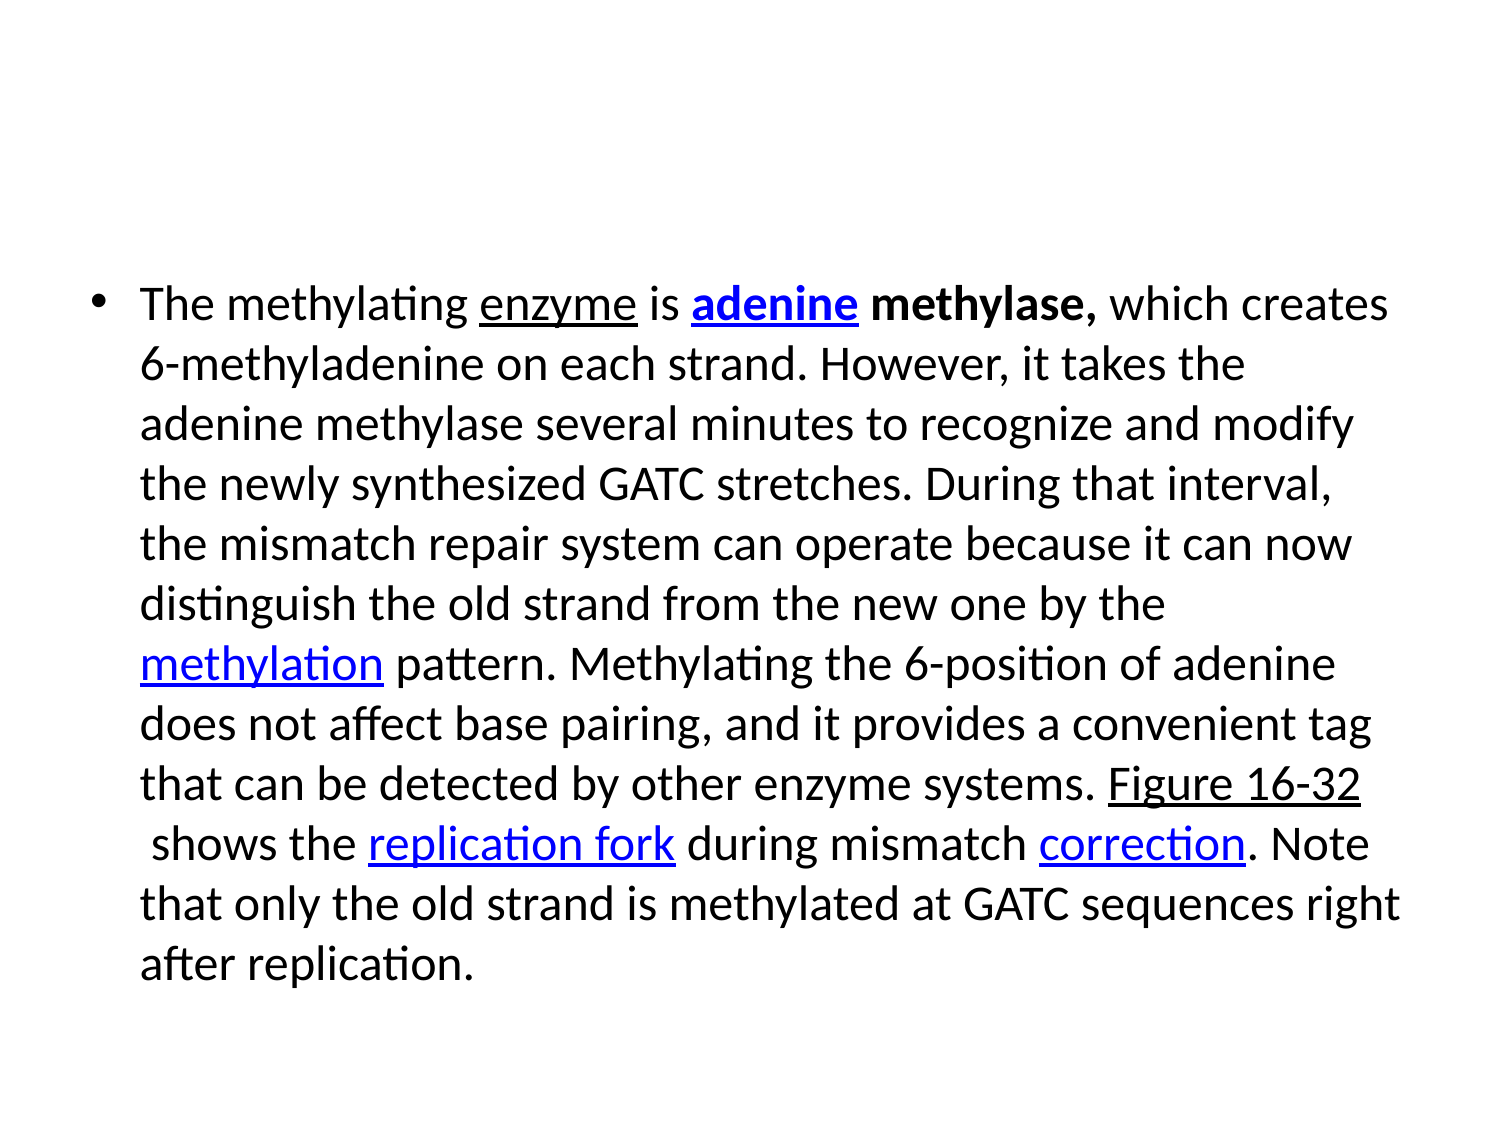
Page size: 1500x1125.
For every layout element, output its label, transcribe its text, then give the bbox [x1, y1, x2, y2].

list The methylating enzyme is adenine methylase, which creates 6-methyladenine on each strand. However, it takes the adenine methylase several minutes to recognize and modify the newly synthesized GATC stretches. During that interval, the mismatch repair system can operate because it can now distinguish the old strand from the new one by the methylation pattern. Methylating the 6-position of adenine does not affect base pairing, and it provides a convenient tag that can be detected by other enzyme systems. Figure 16-32 shows the replication fork during mismatch correction. Note that only the old strand is methylated at GATC sequences right after replication. [75, 262, 1425, 1005]
